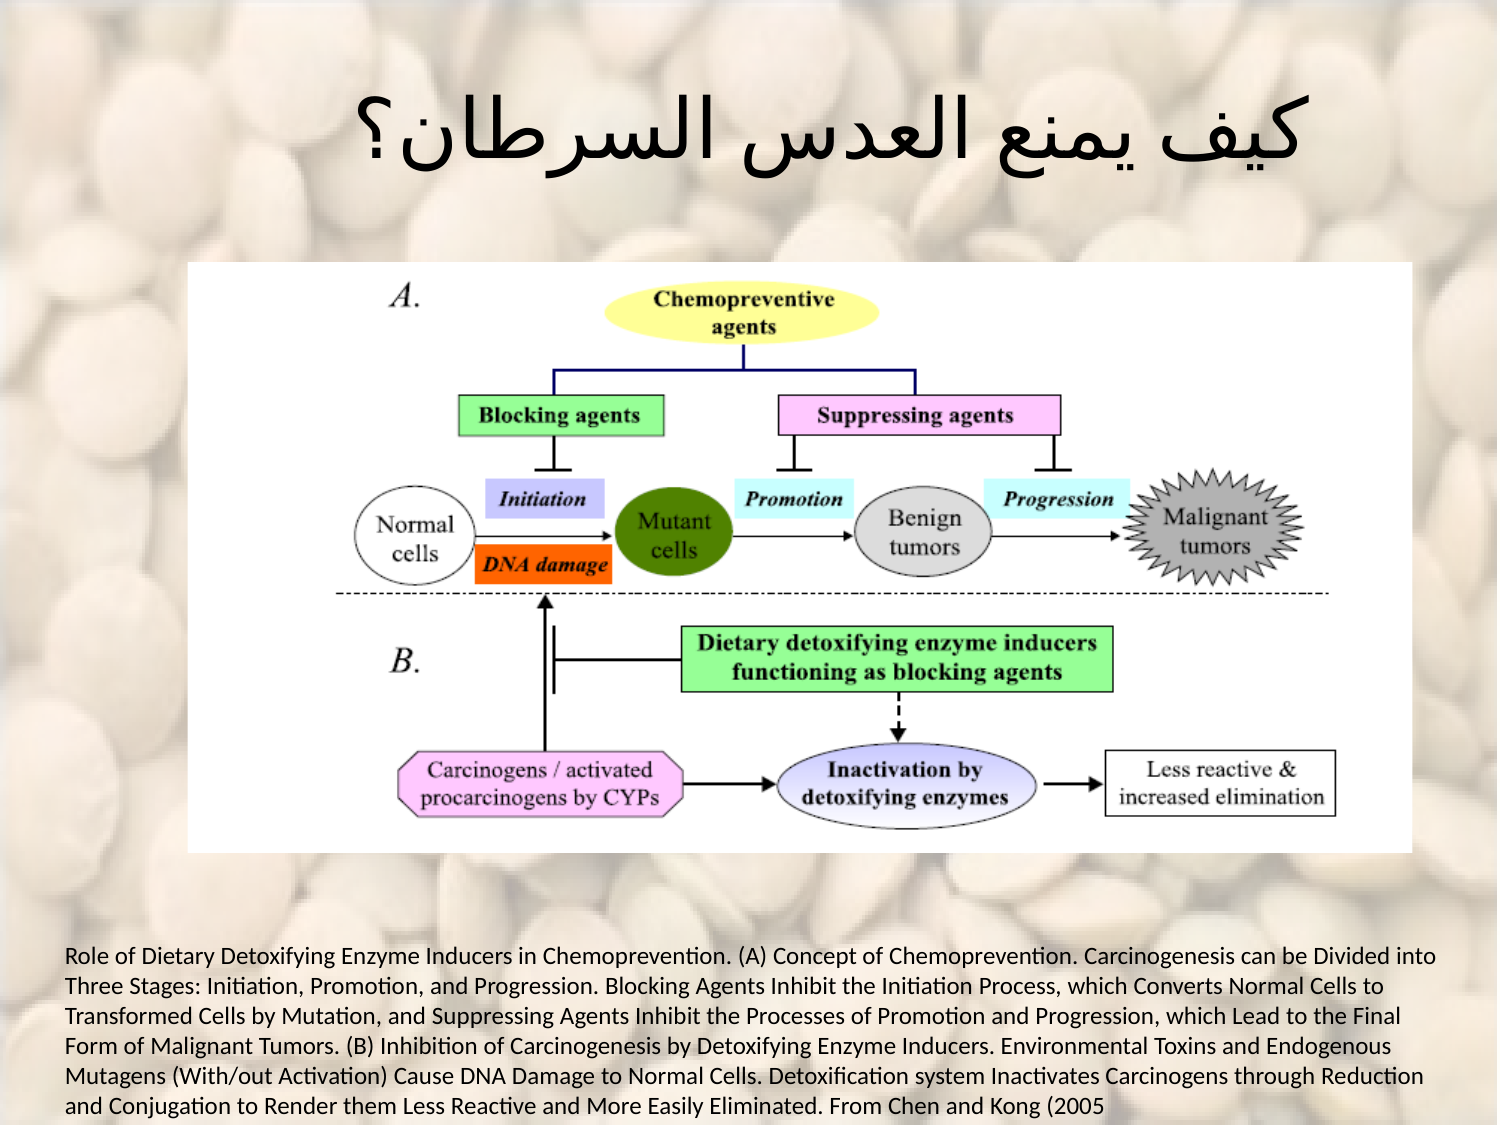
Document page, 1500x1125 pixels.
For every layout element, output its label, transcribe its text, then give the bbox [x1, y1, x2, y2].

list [187, 262, 1413, 853]
title كيف يمنع العدس السرطان؟ [200, 37, 1463, 213]
text_box Role of Dietary Detoxifying Enzyme Inducers in Chemoprevention. (A) Concept of Chemoprevention. Carcinogenesis can be Divided into Three Stages: Initiation, Promotion, and Progression. Blocking Agents Inhibit the Initiation Process, which Converts Normal Cells to Transformed Cells by Mutation, and Suppressing Agents Inhibit the Processes of Promotion and Progression, which Lead to the Final Form of Malignant Tumors. (B) Inhibition of Carcinogenesis by Detoxifying Enzyme Inducers. Environmental Toxins and Endogenous Mutagens (With/out Activation) Cause DNA Damage to Normal Cells. Detoxification system Inactivates Carcinogens through Reduction and Conjugation to Render them Less Reactive and More Easily Eliminated. From Chen and Kong (2005 [49, 932, 1475, 1125]
